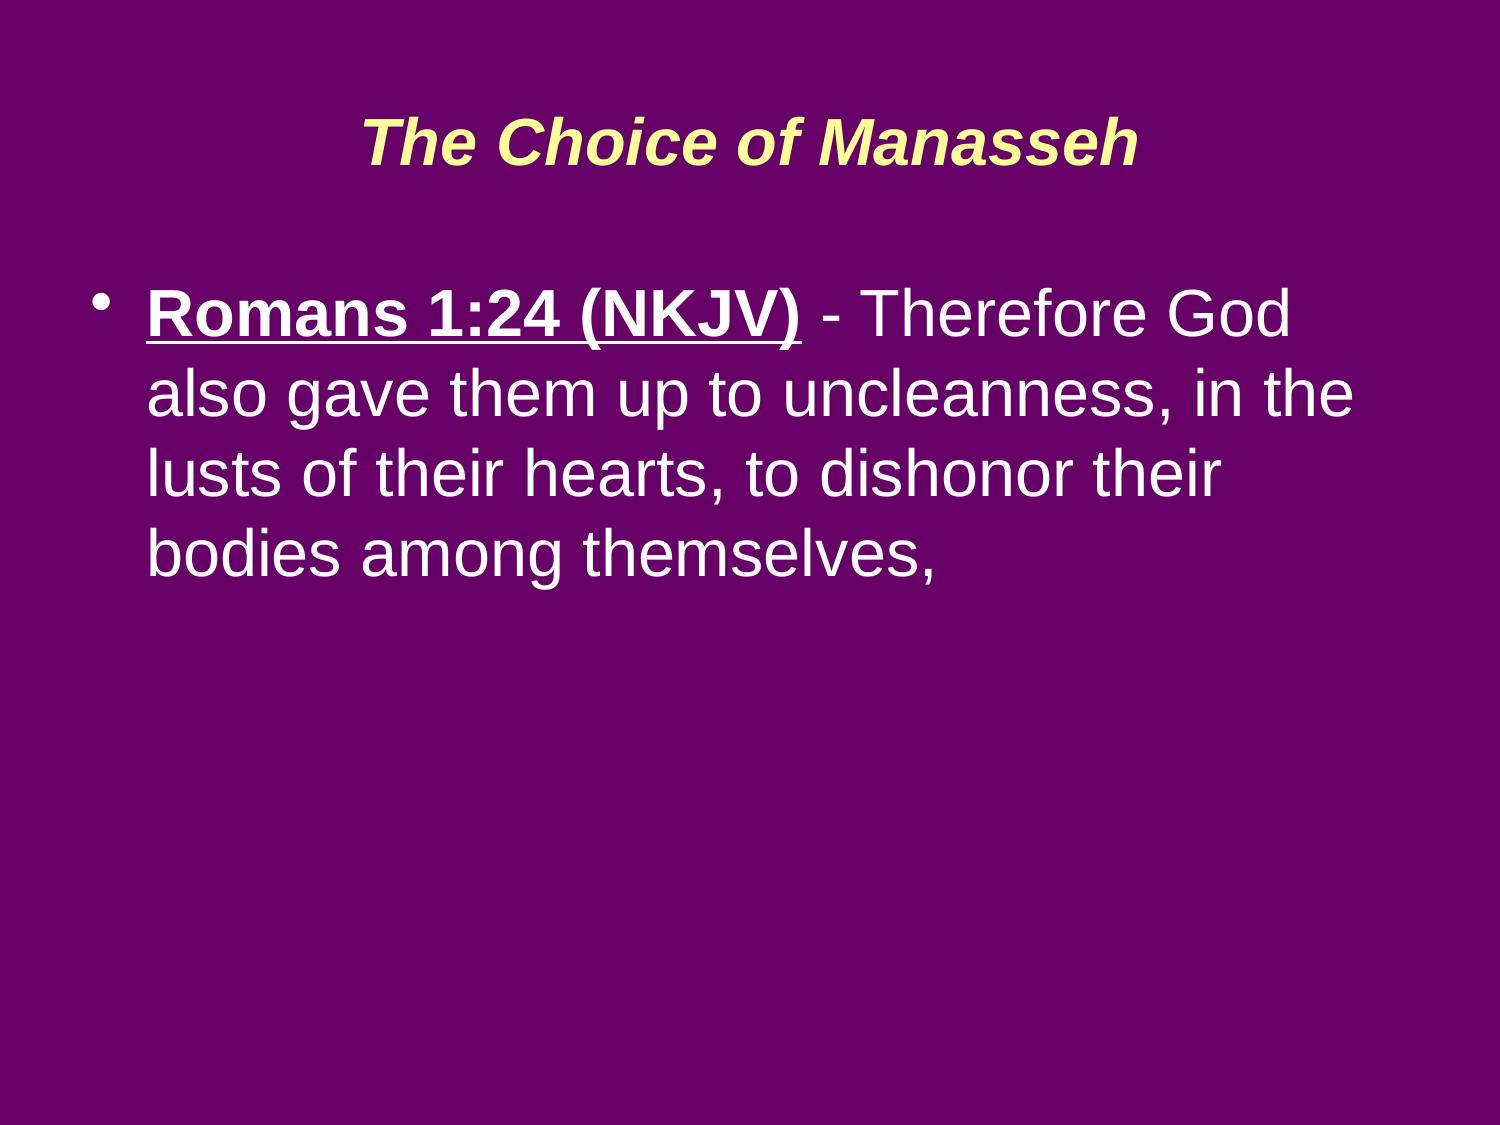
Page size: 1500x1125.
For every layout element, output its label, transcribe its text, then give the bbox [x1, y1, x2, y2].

list Romans 1:24 (NKJV) - Therefore God also gave them up to uncleanness, in the lusts of their hearts, to dishonor their bodies among themselves, [75, 262, 1425, 1005]
title The Choice of Manasseh [75, 45, 1425, 233]
